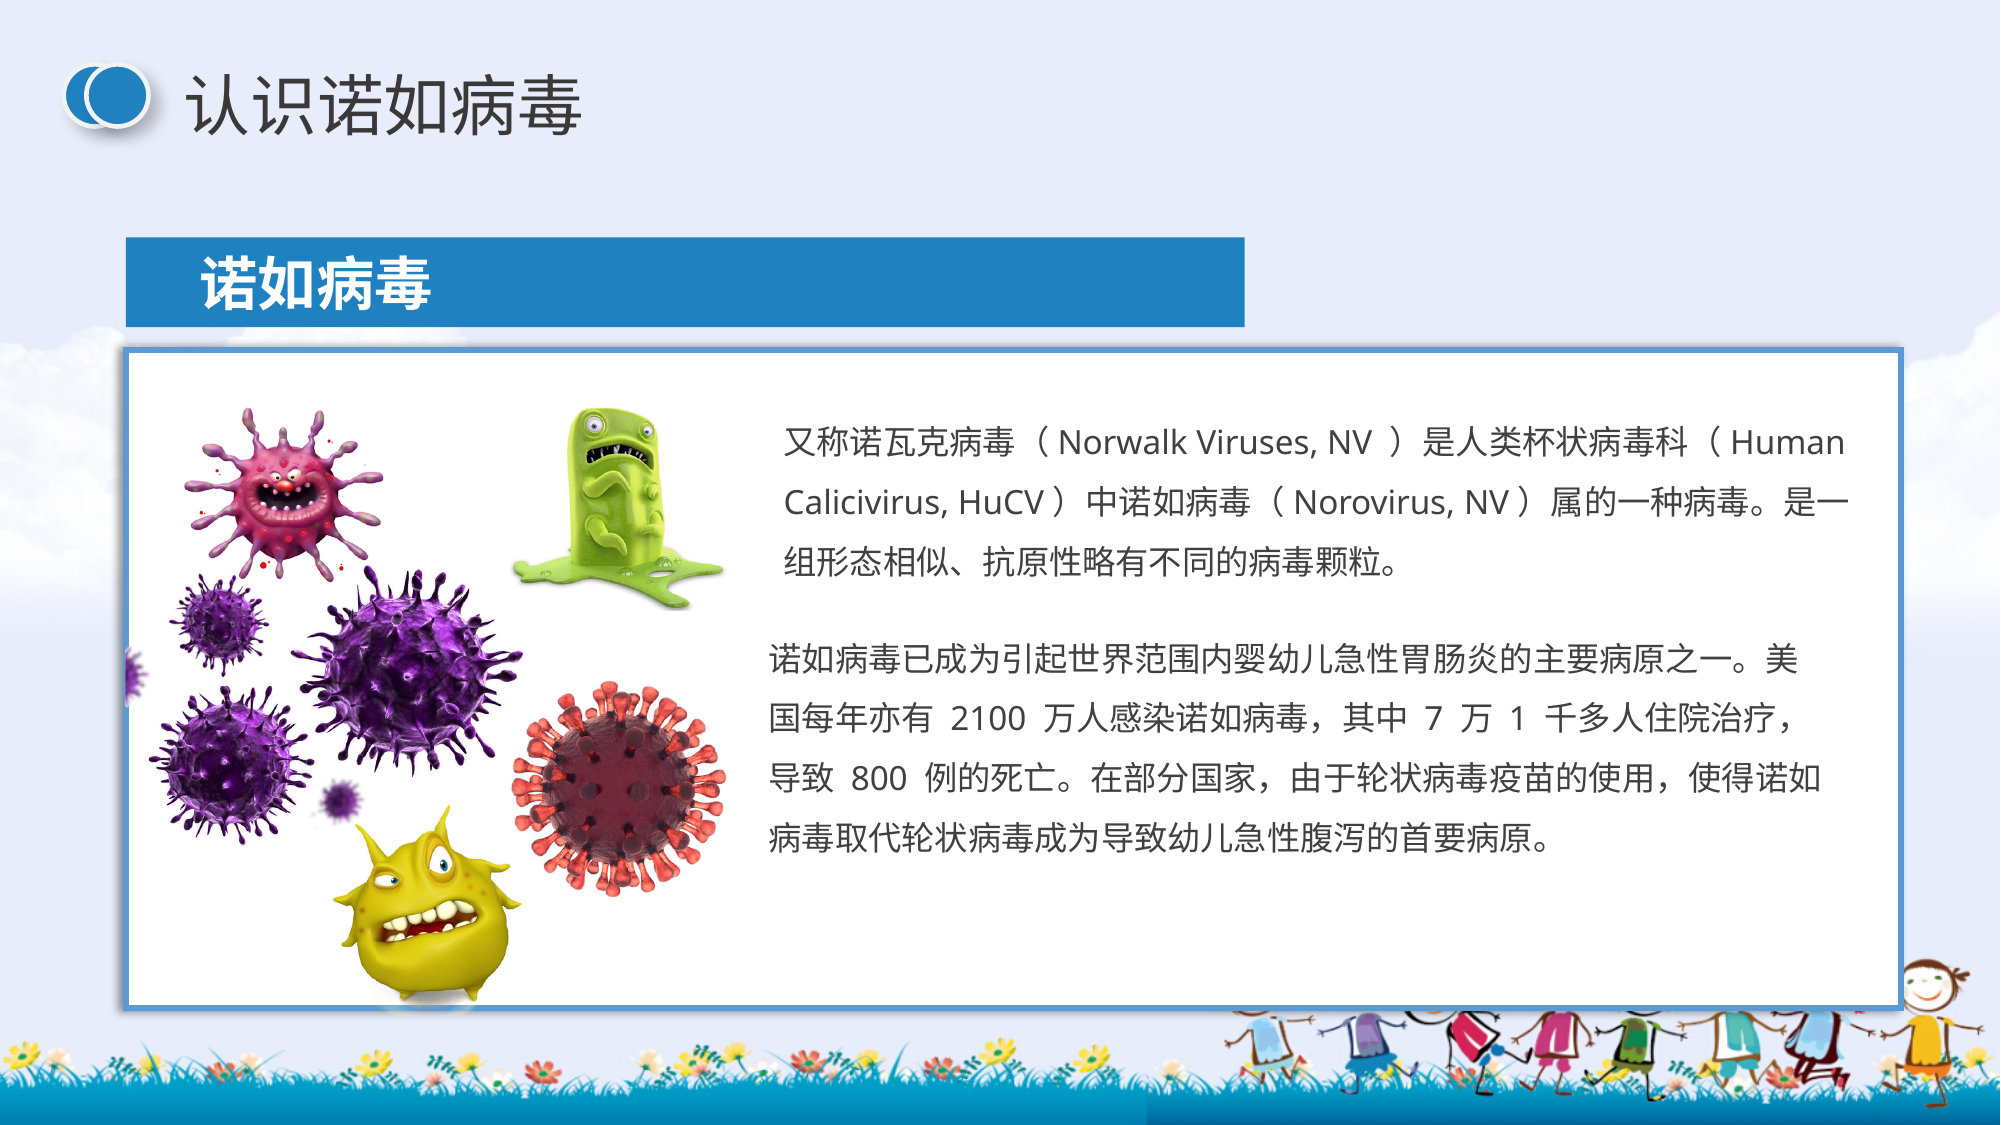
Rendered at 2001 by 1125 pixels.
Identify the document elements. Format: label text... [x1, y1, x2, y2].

text_box 又称诺瓦克病毒（Norwalk Viruses, NV ）是人类杯状病毒科（Human Calicivirus, HuCV）中诺如病毒（Norovirus, NV）属的一种病毒。是一组形态相似、抗原性略有不同的病毒颗粒。 [768, 394, 1875, 589]
text_box 认识诺如病毒 [168, 56, 599, 151]
text_box [85, 63, 150, 128]
text_box [125, 349, 1902, 1009]
picture [0, 0, 2000, 1108]
text_box 诺如病毒 [125, 237, 1245, 328]
text_box [62, 63, 105, 128]
text_box 诺如病毒已成为引起世界范围内婴幼儿急性胃肠炎的主要病原之一。美国每年亦有 2100 万人感染诺如病毒，其中 7 万 1 千多人住院治疗，导致 800 例的死亡。在部分国家，由于轮状病毒疫苗的使用，使得诺如病毒取代轮状病毒成为导致幼儿急性腹泻的首要病原。 [768, 617, 1824, 858]
